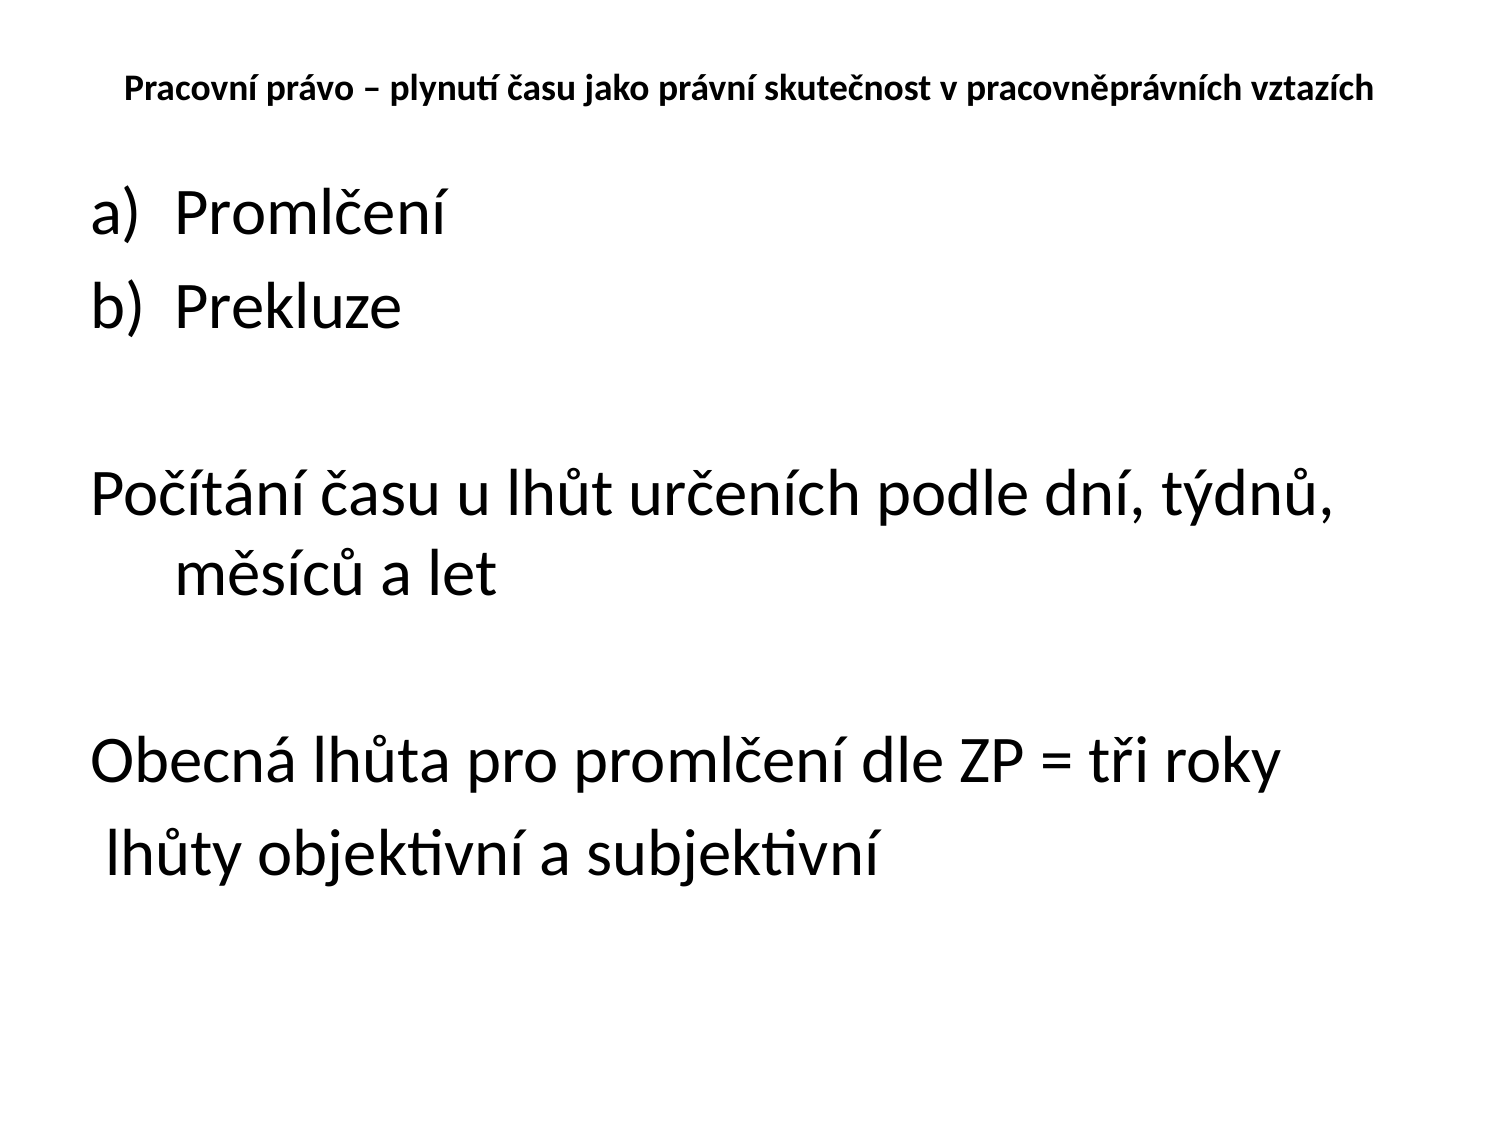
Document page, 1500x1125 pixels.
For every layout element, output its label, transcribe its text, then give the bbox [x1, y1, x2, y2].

title Pracovní právo – plynutí času jako právní skutečnost v pracovněprávních vztazích [75, 45, 1425, 126]
list Promlčení Prekluze Počítání času u lhůt určeních podle dní, týdnů, měsíců a let Obecná lhůta pro promlčení dle ZP = tři roky lhůty objektivní a subjektivní [75, 160, 1425, 1005]
